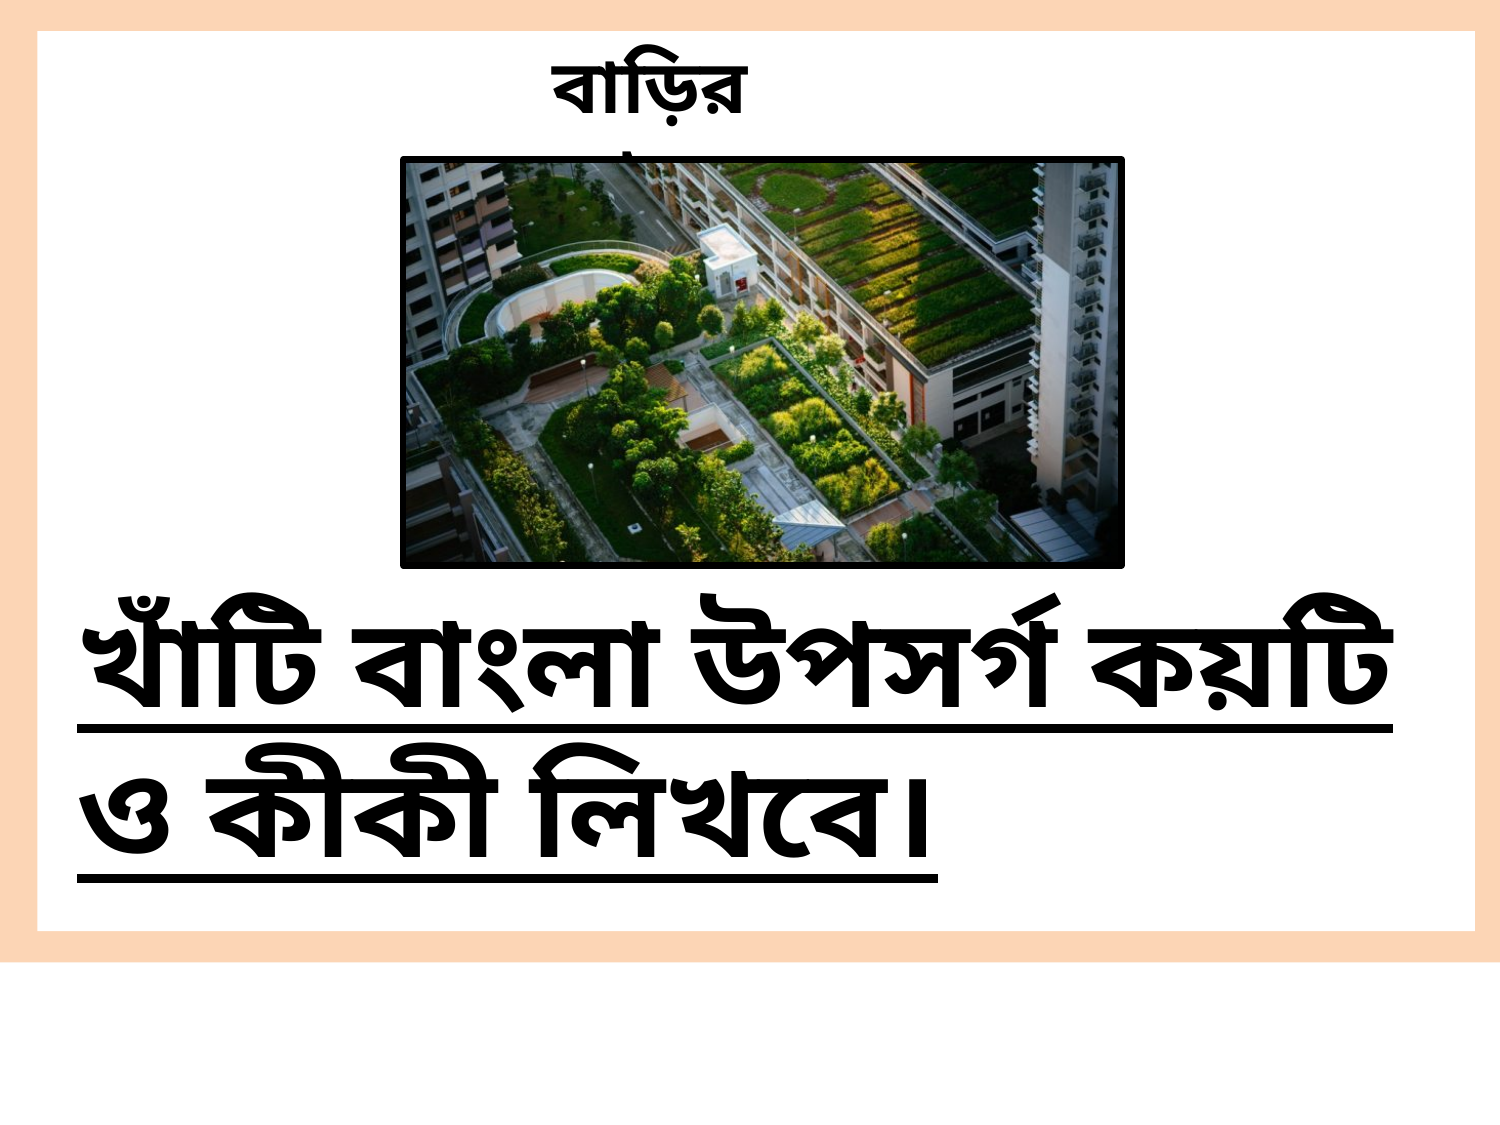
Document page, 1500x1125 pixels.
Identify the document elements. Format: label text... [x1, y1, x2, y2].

picture [406, 162, 1119, 563]
text_box বাড়ির কাজ [537, 31, 863, 156]
text_box [35, 29, 1477, 933]
text_box [0, 0, 1500, 964]
text_box খাঁটি বাংলা উপসর্গ কয়টি ও কীকী লিখবে। [62, 574, 1463, 890]
